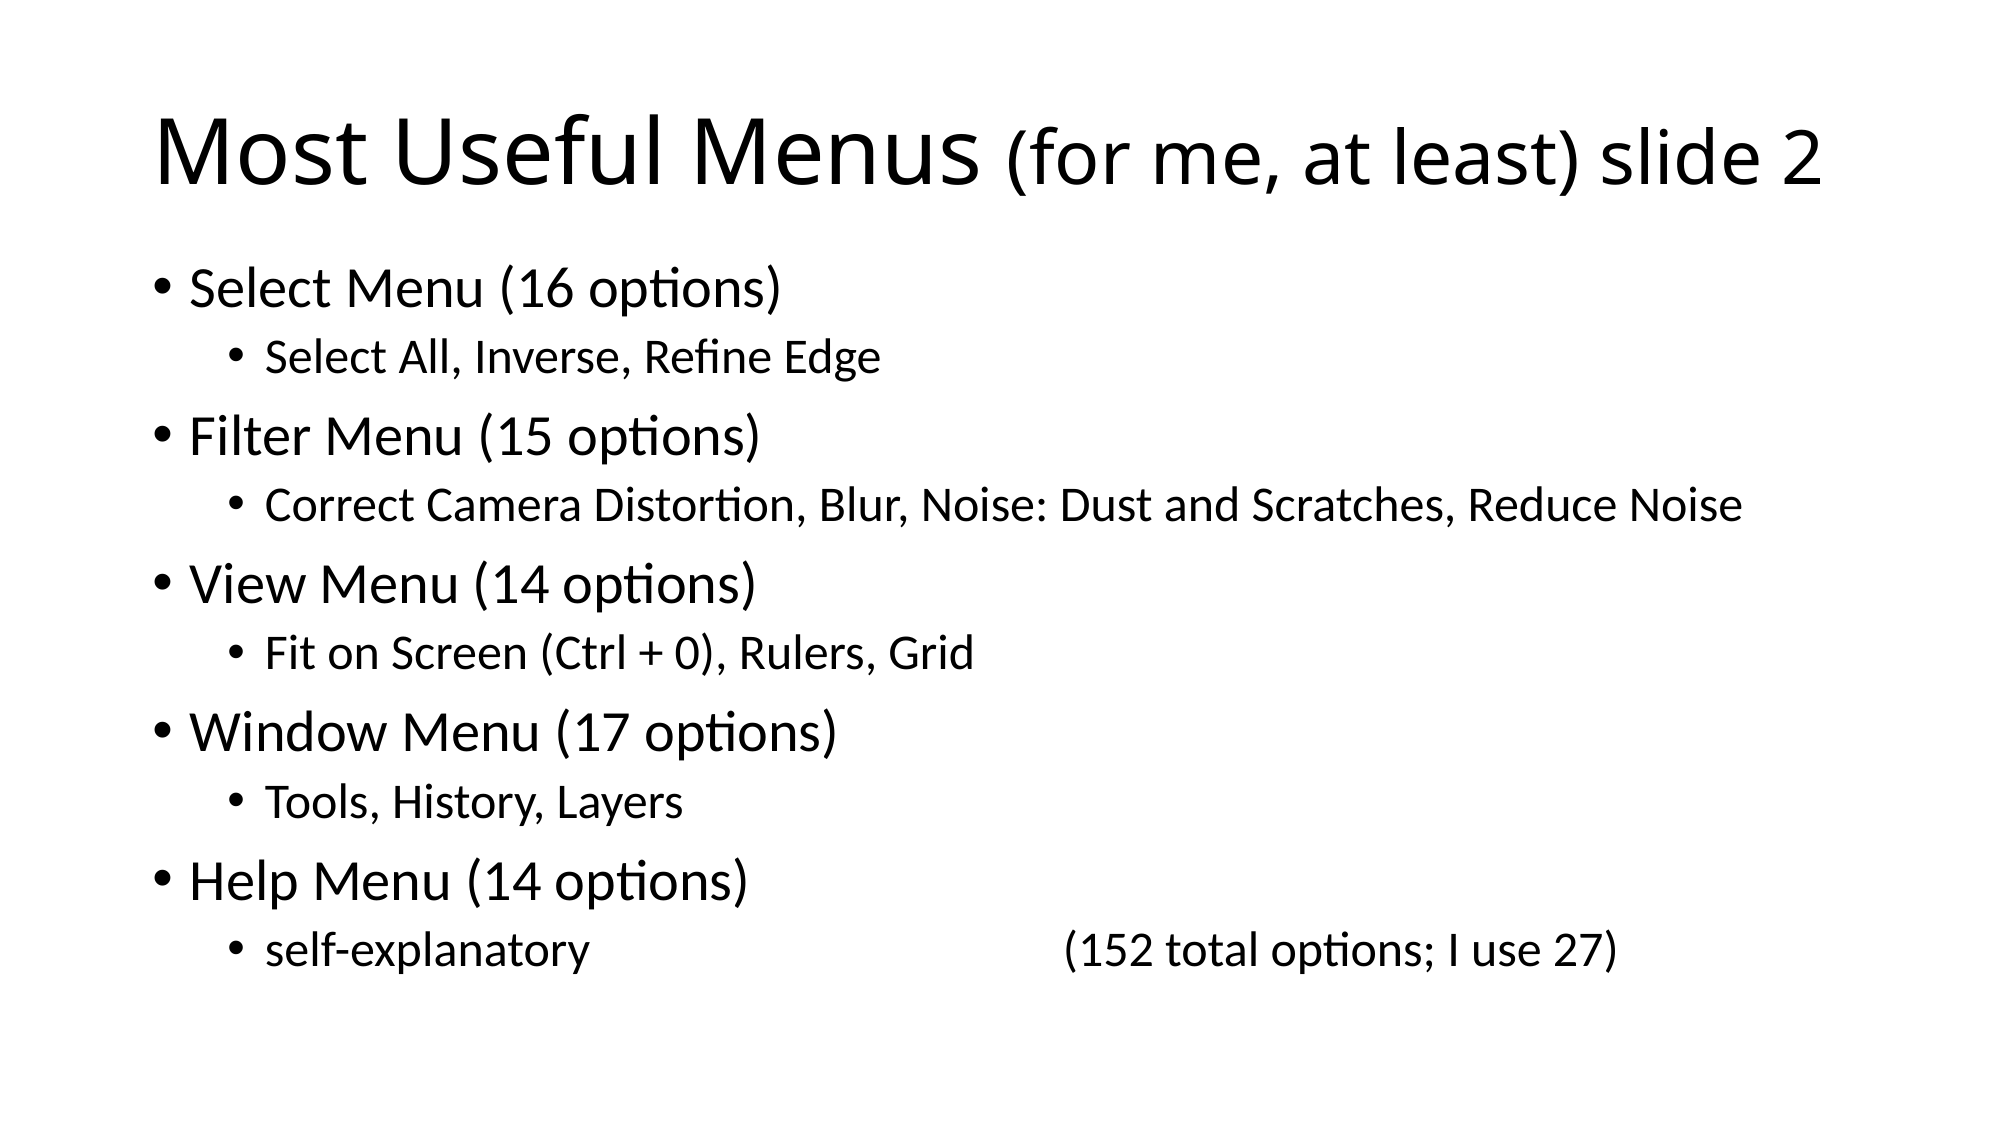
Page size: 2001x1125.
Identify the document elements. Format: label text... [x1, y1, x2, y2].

list Select Menu (16 options) Select All, Inverse, Refine Edge Filter Menu (15 options) Correct Camera Distortion, Blur, Noise: Dust and Scratches, Reduce Noise View Menu (14 options) Fit on Screen (Ctrl + 0), Rulers, Grid Window Menu (17 options) Tools, History, Layers Help Menu (14 options) self-explanatory (152 total options; I use 27) [137, 249, 1863, 1014]
title Most Useful Menus (for me, at least) slide 2 [137, 59, 1863, 249]
